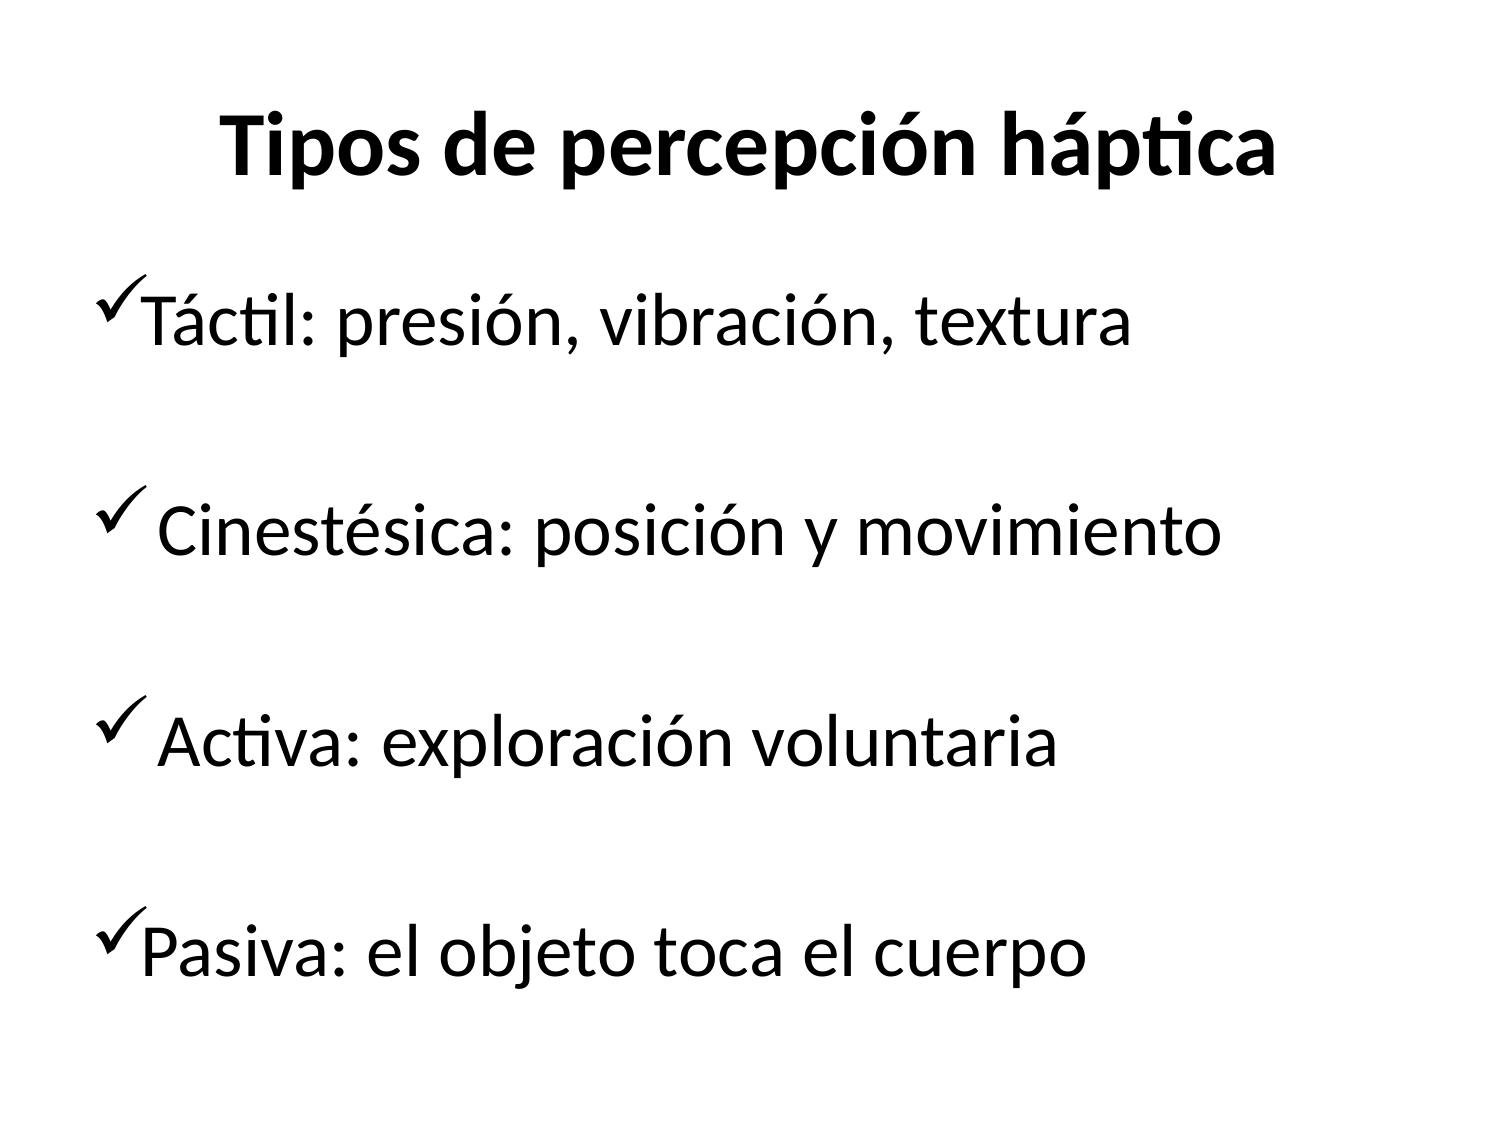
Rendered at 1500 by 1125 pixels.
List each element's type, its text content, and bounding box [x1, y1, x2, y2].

title Tipos de percepción háptica [75, 45, 1425, 233]
list Táctil: presión, vibración, textura Cinestésica: posición y movimiento Activa: exploración voluntaria Pasiva: el objeto toca el cuerpo [75, 262, 1425, 1005]
